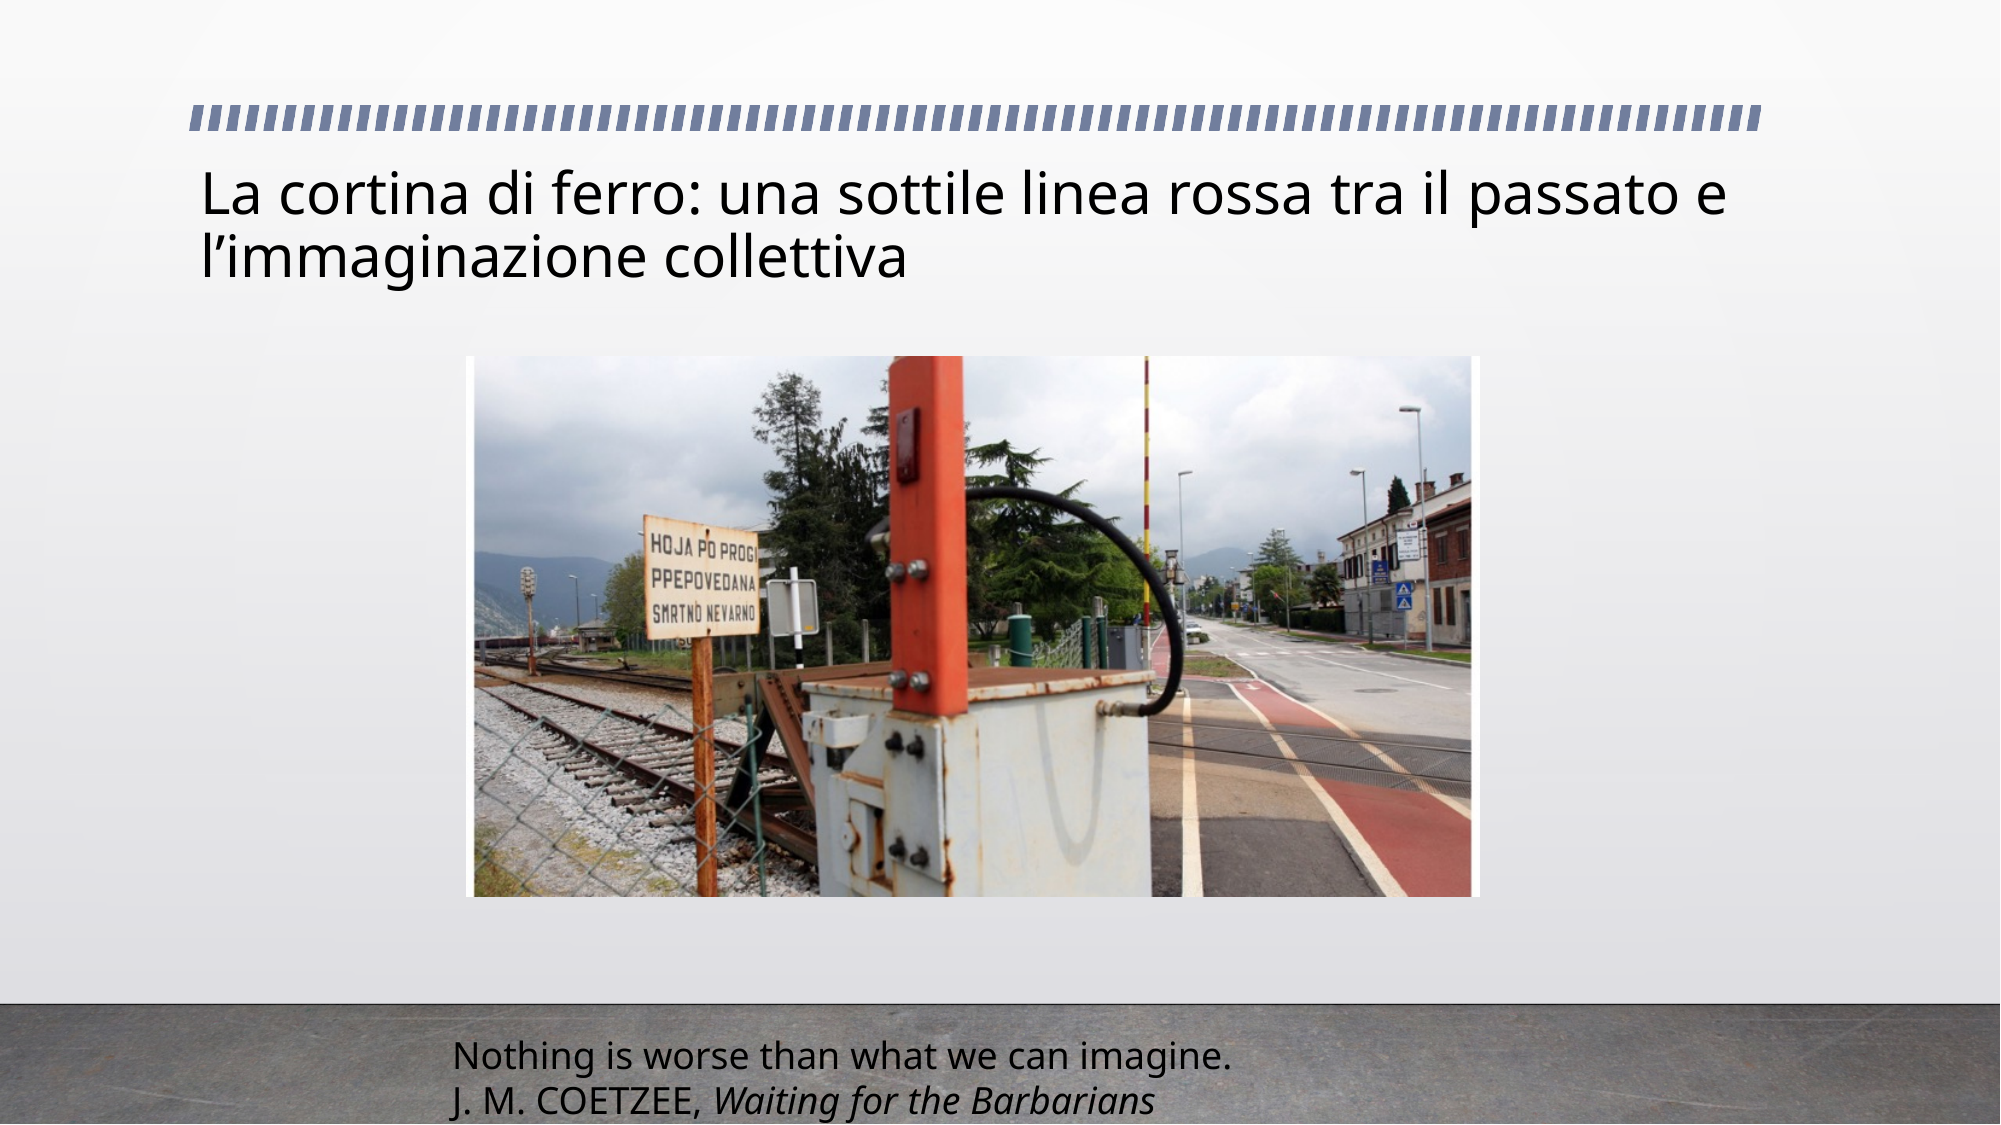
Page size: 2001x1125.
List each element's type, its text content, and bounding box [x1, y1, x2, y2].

text_box Nothing is worse than what we can imagine. J. M. COETZEE, Waiting for the Barbarians [437, 1024, 1625, 1125]
title La cortina di ferro: una sottile linea rossa tra il passato e l’immaginazione collettiva [185, 156, 1761, 329]
picture [0, 1004, 2000, 1124]
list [466, 355, 1480, 897]
